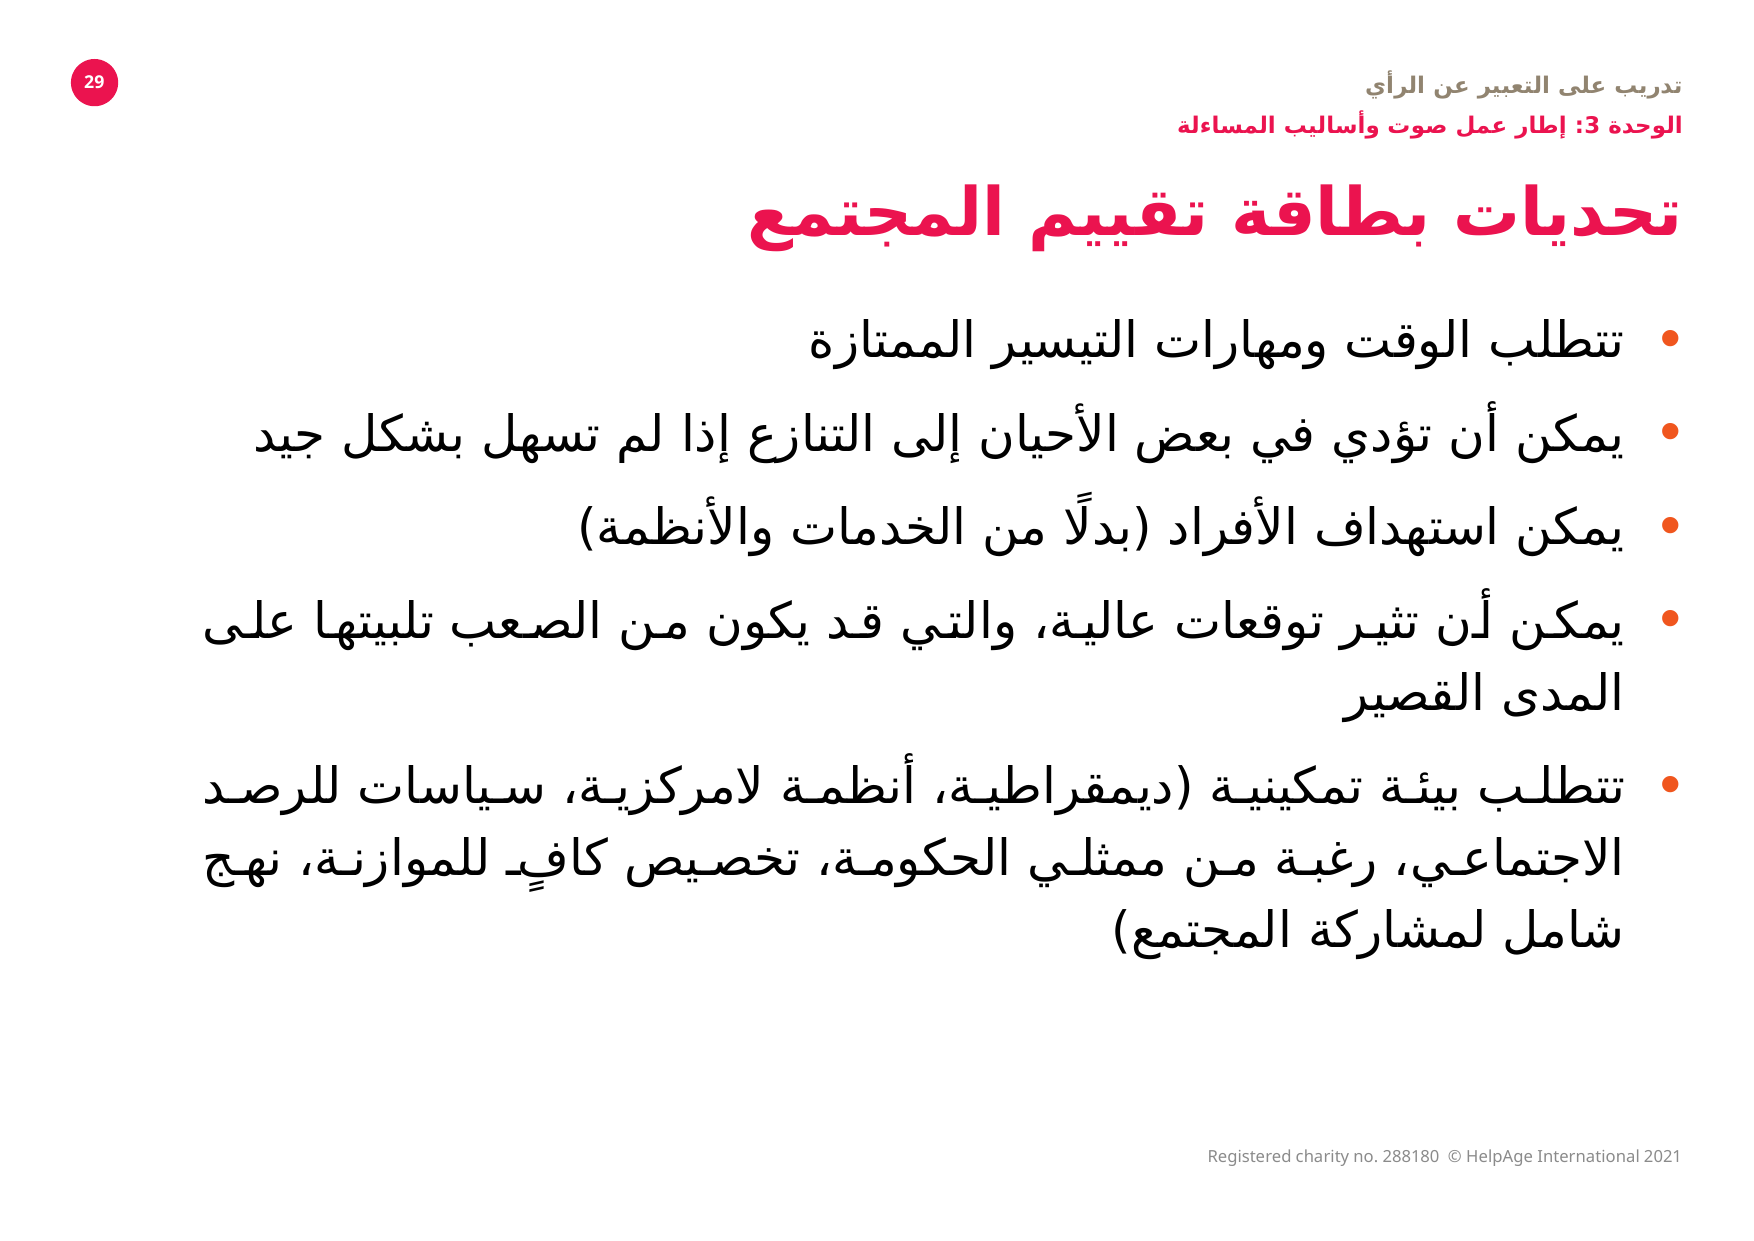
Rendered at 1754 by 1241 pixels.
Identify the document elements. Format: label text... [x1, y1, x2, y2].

text_box تدريب على التعبير عن الرأي الوحدة 3: إطار عمل صوت وأساليب المساءلة [913, 70, 1683, 154]
title تحديات بطاقة تقييم المجتمع [296, 179, 1683, 295]
slide_number 29 [70, 71, 119, 105]
list تتطلب الوقت ومهارات التيسير الممتازة يمكن أن تؤدي في بعض الأحيان إلى التنازع إذا لم تسهل بشكل جيد يمكن استهداف الأفراد (بدلًا من الخدمات والأنظمة) يمكن أن تثير توقعات عالية، والتي قد يكون من الصعب تلبيتها على المدى القصير تتطلب بيئة تمكينية (ديمقراطية، أنظمة لامركزية، سياسات للرصد الاجتماعي، رغبة من ممثلي الحكومة، تخصيص كافٍ للموازنة، نهج شامل لمشاركة المجتمع) [202, 295, 1683, 1083]
